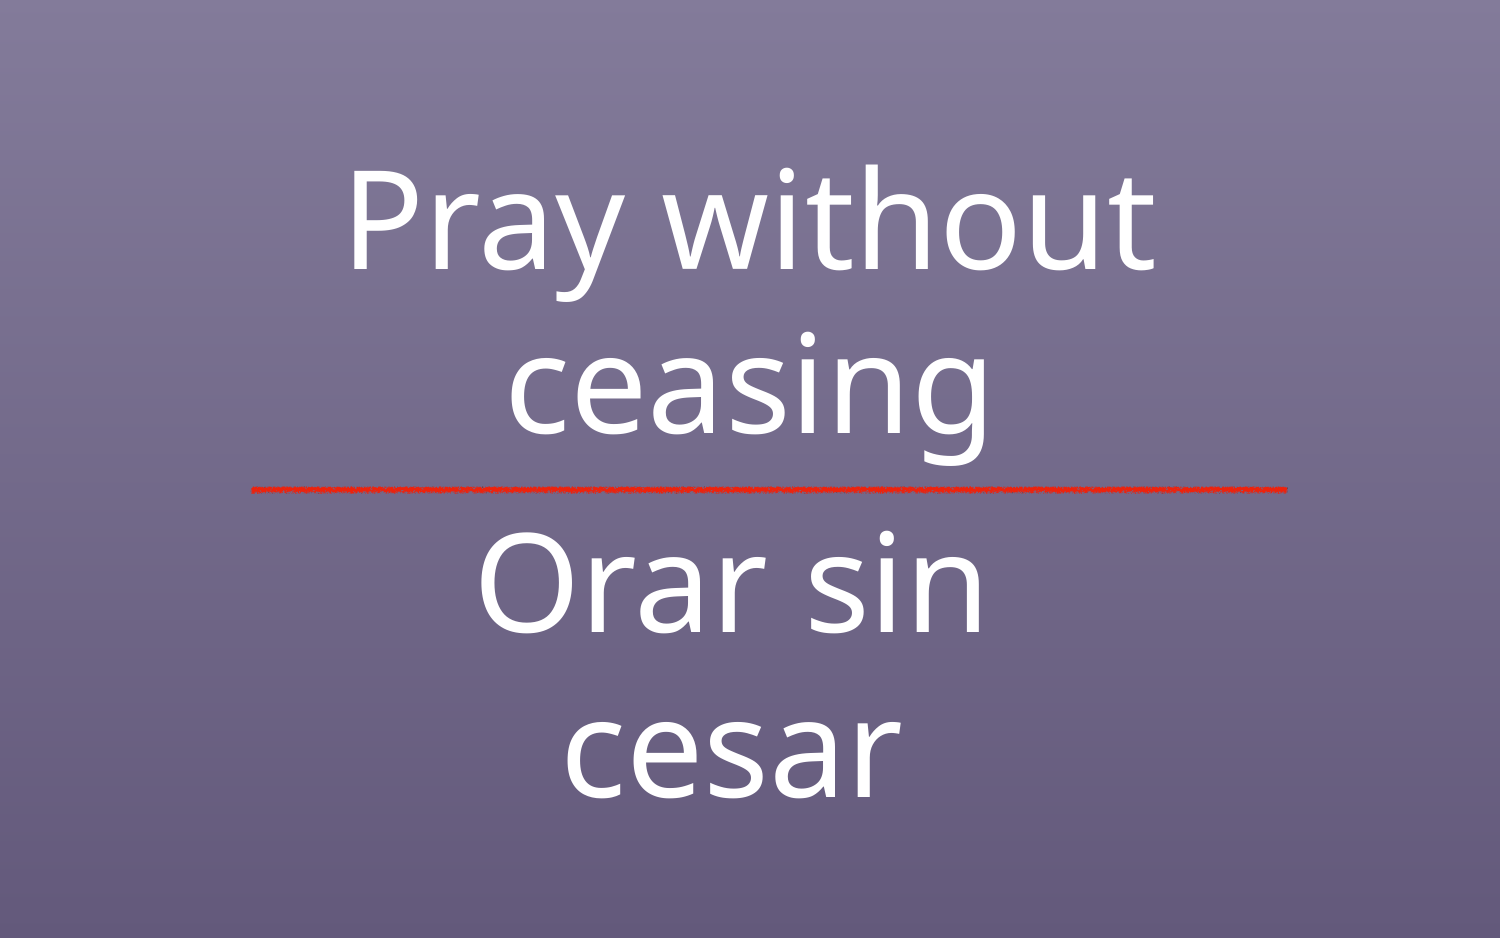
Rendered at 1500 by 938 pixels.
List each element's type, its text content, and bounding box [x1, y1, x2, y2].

title Pray without ceasing [124, 118, 1376, 475]
picture [247, 486, 1291, 494]
list Orar sin cesar [113, 481, 1387, 838]
